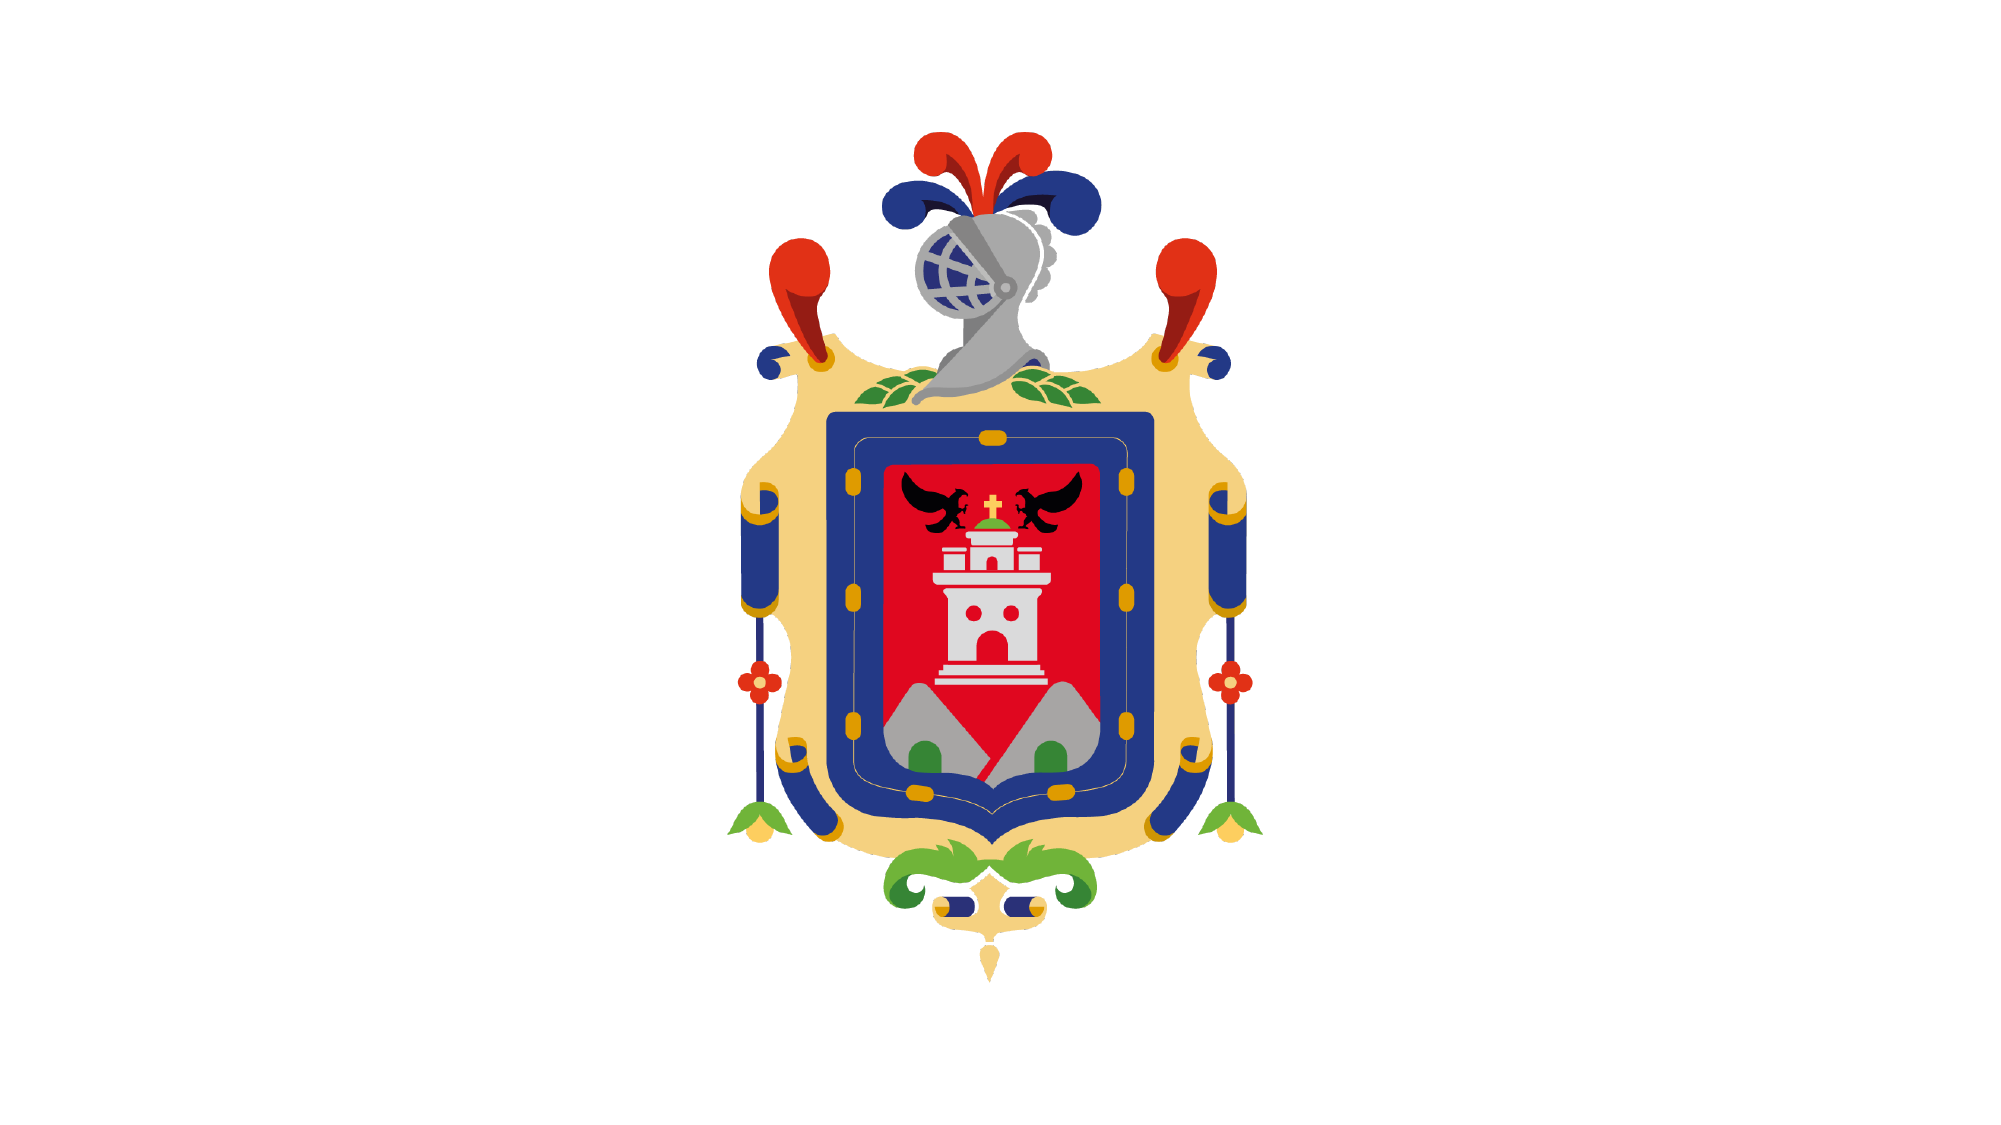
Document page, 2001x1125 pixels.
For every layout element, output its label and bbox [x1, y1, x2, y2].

picture [544, 107, 1456, 1018]
